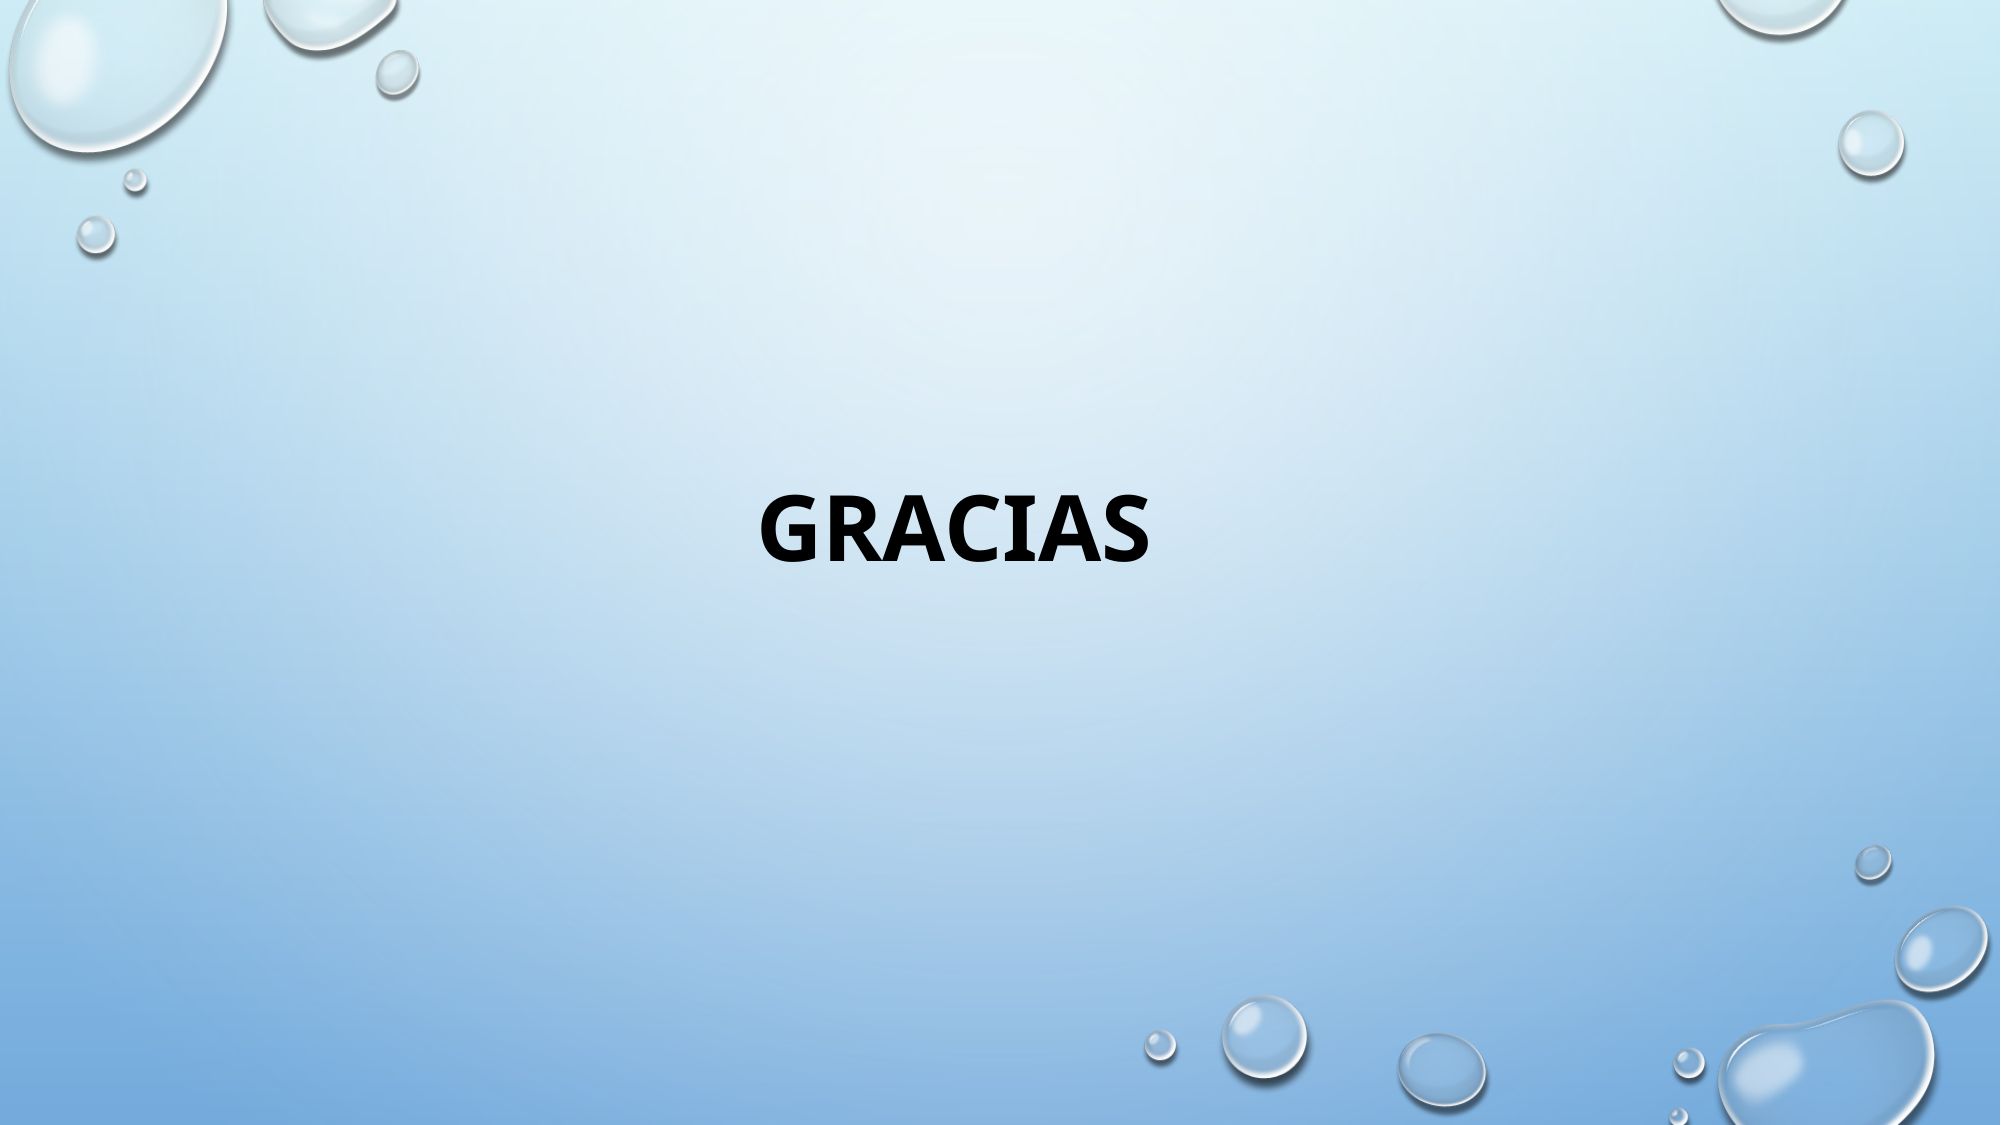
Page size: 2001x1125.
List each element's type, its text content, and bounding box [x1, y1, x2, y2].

picture [0, 0, 2000, 1125]
title Gracias [569, 423, 1364, 640]
